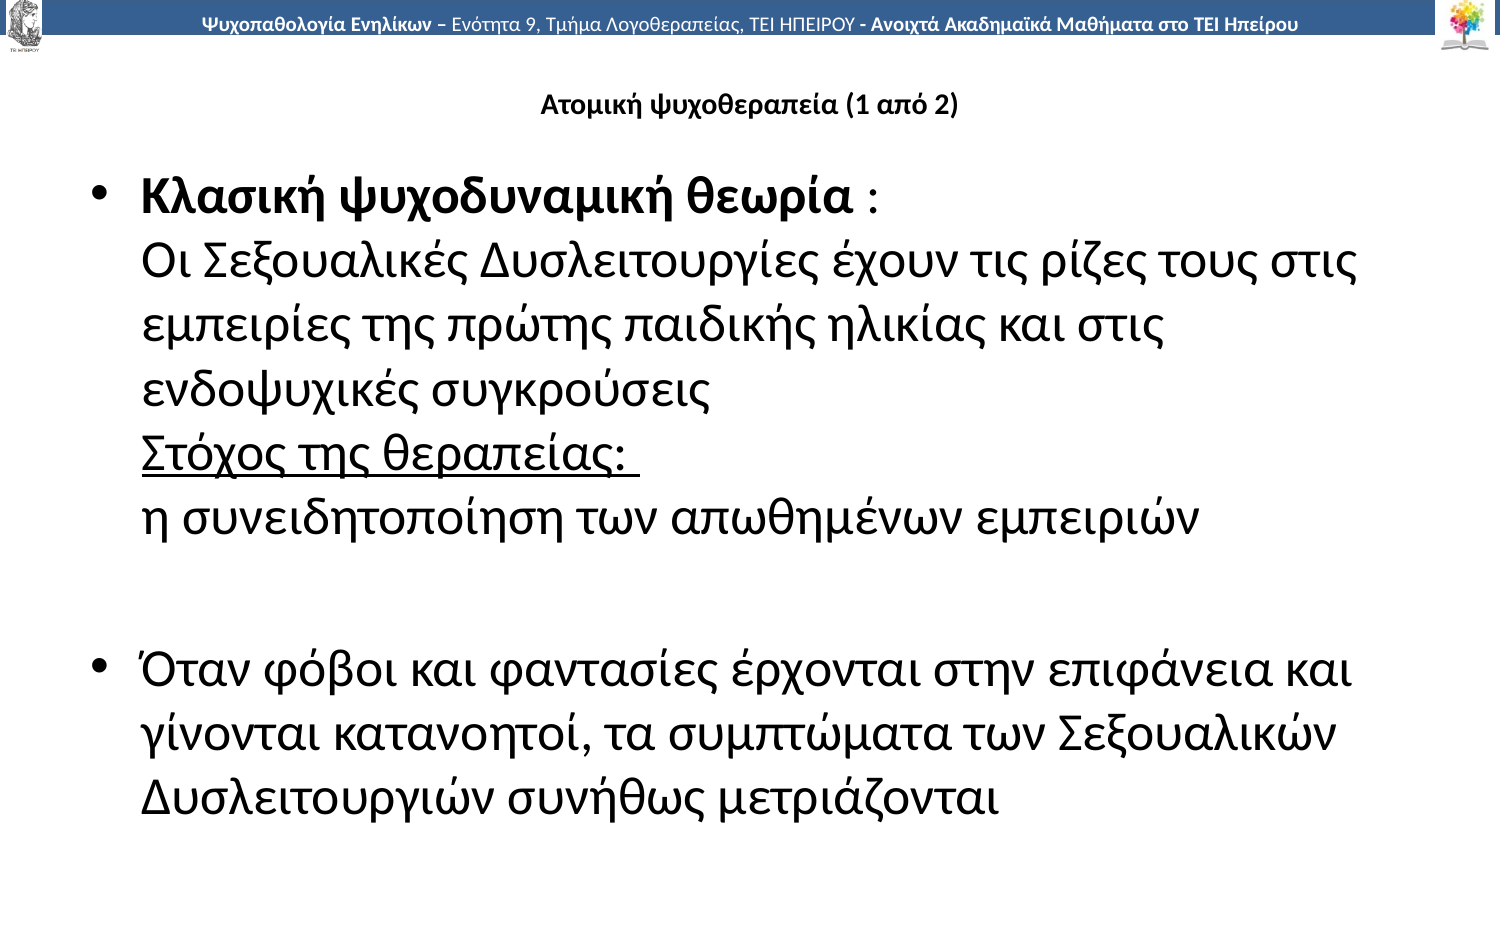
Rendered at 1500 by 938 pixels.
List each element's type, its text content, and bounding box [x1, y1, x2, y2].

picture [6, 0, 42, 54]
title Ατομική ψυχοθεραπεία (1 από 2) [75, 37, 1425, 152]
list Κλασική ψυχοδυναμική θεωρία : Οι Σεξουαλικές Δυσλειτουργίες έχουν τις ρίζες τους στις εμπειρίες της πρώτης παιδικής ηλικίας και στις ενδοψυχικές συγκρούσεις Στόχος της θεραπείας: η συνειδητοποίηση των απωθημένων εμπειριών Όταν φόβοι και φαντασίες έρχονται στην επιφάνεια και γίνονται κατανοητοί, τα συμπτώματα των Σεξουαλικών Δυσλειτουργιών συνήθως μετριάζονται [75, 152, 1425, 838]
picture [1435, 0, 1495, 52]
